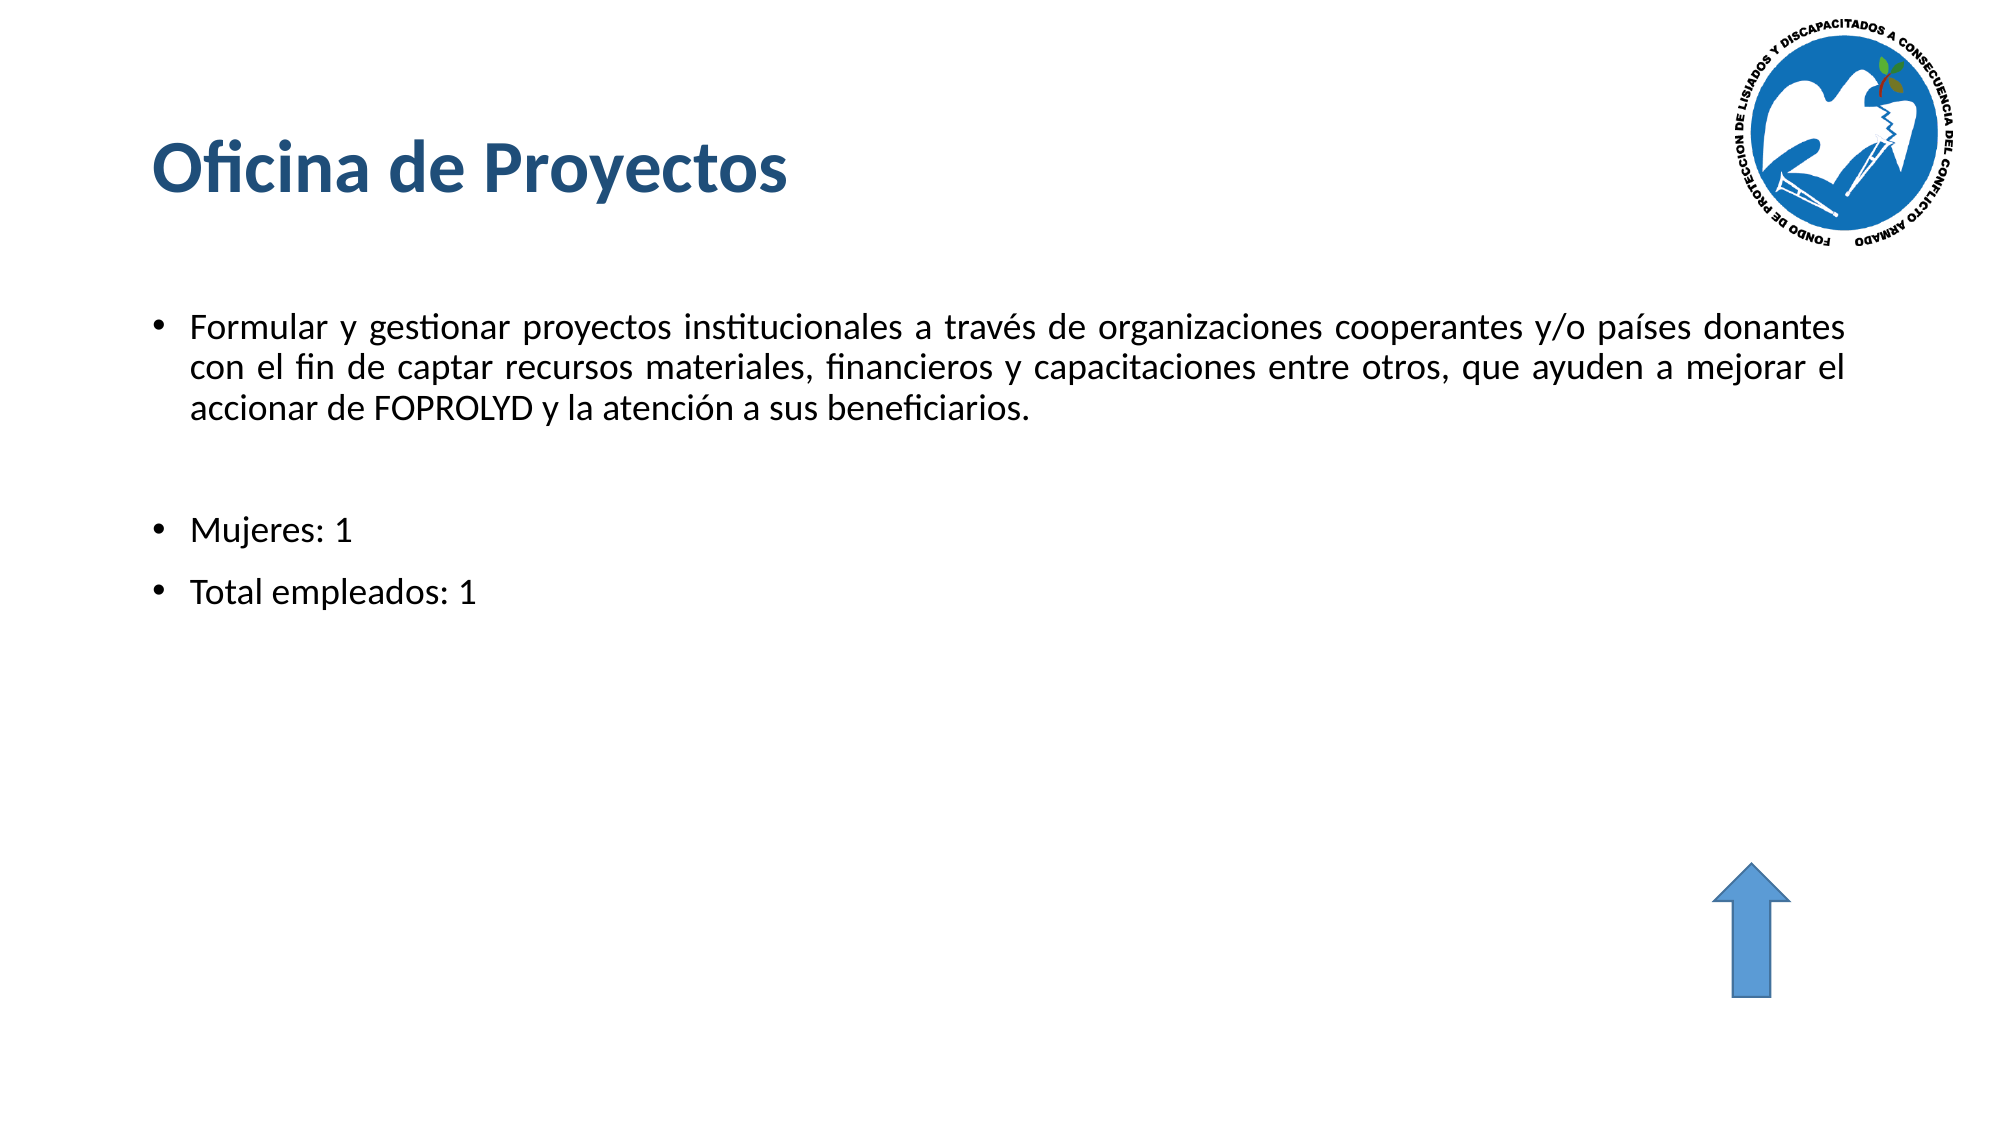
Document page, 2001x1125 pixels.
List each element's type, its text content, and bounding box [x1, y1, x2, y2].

title Oficina de Proyectos [137, 59, 1863, 278]
text_box [1711, 862, 1792, 998]
list Formular y gestionar proyectos institucionales a través de organizaciones cooperantes y/o países donantes con el fin de captar recursos materiales, financieros y capacitaciones entre otros, que ayuden a mejorar el accionar de FOPROLYD y la atención a sus beneficiarios. Mujeres: 1 Total empleados: 1 [137, 299, 1863, 1014]
picture [1735, 19, 1953, 246]
